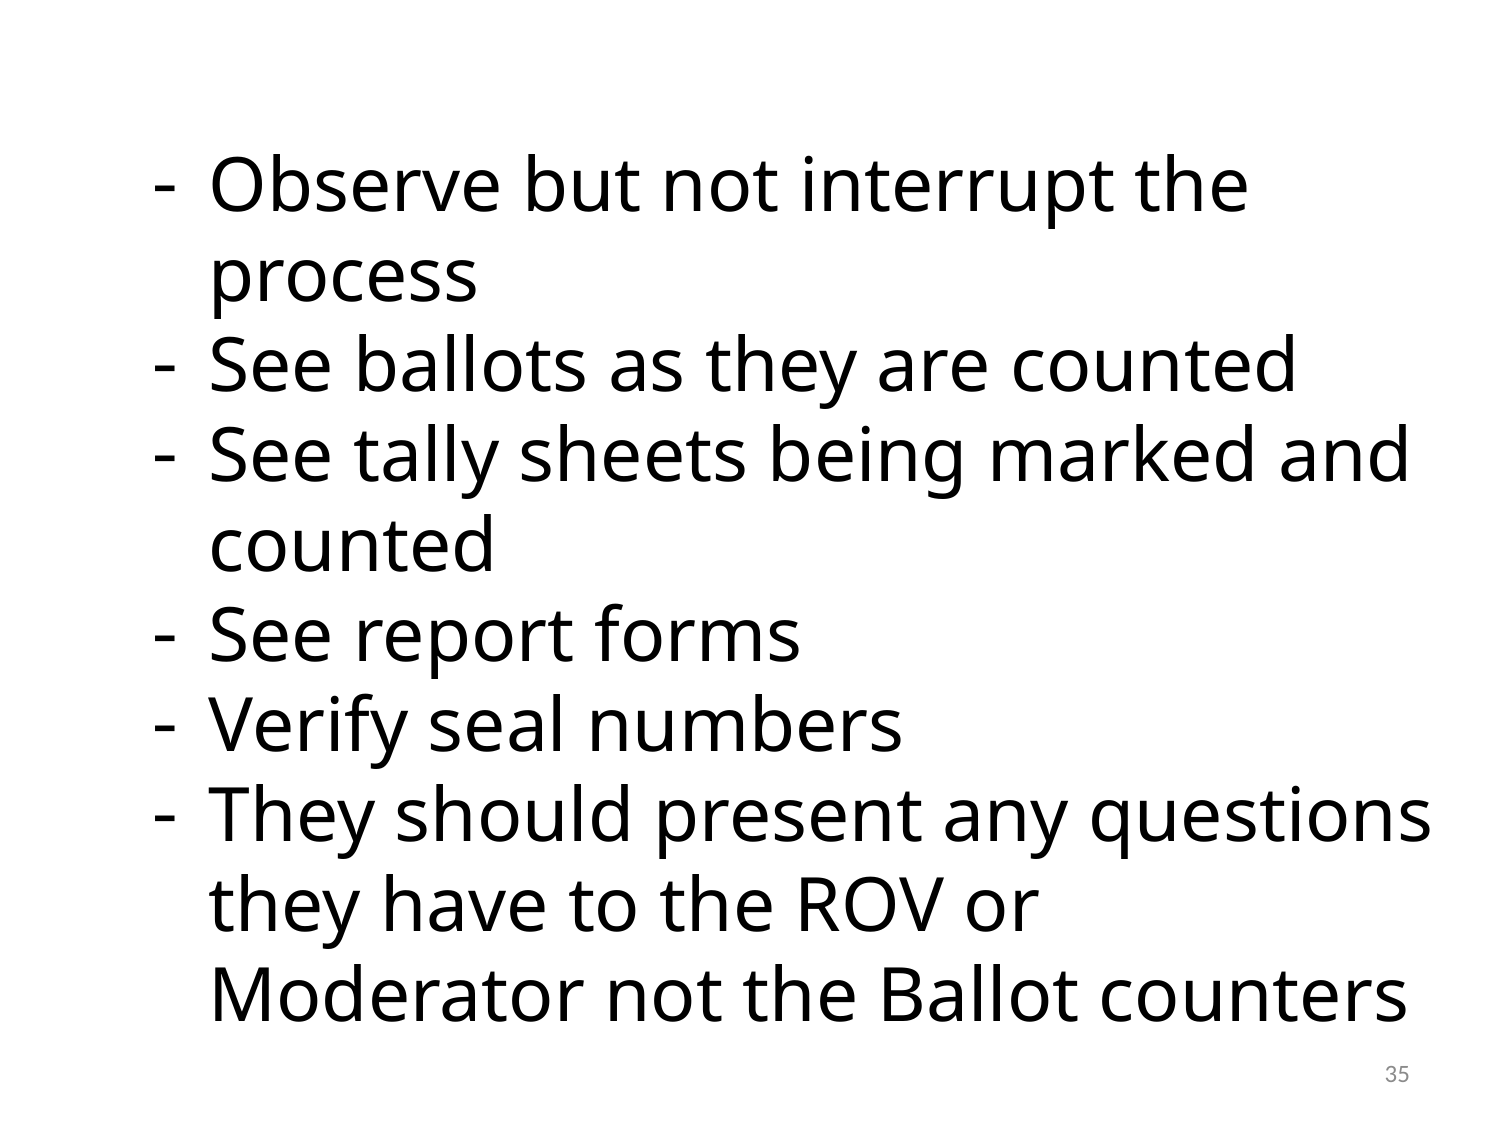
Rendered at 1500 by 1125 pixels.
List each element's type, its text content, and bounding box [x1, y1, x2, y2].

text_box Observe but not interrupt the process See ballots as they are counted See tally sheets being marked and counted See report forms Verify seal numbers They should present any questions they have to the ROV or Moderator not the Ballot counters [137, 128, 1450, 1124]
